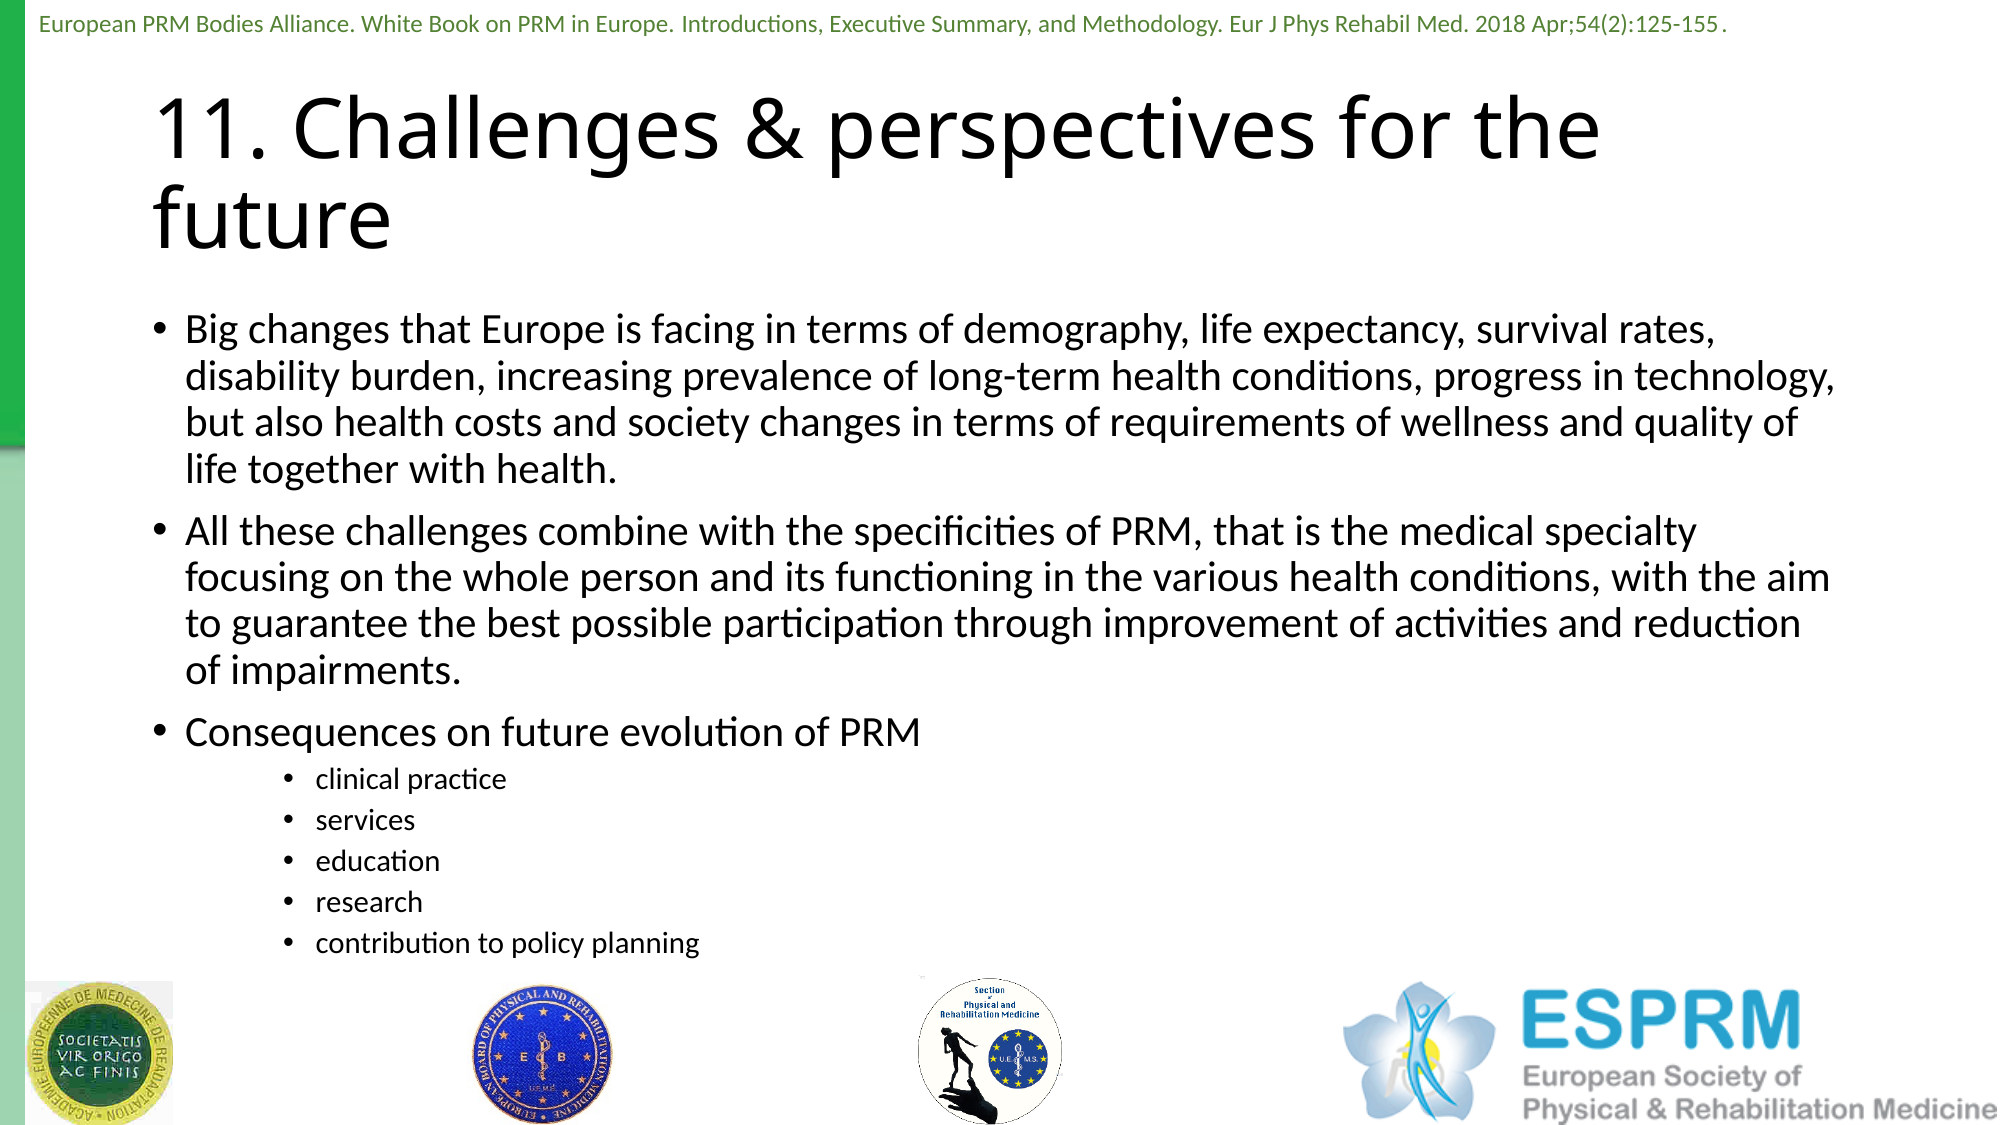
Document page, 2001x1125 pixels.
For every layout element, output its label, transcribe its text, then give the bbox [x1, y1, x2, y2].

picture [0, 0, 173, 1125]
list Big changes that Europe is facing in terms of demography, life expectancy, survival rates, disability burden, increasing prevalence of long-term health conditions, progress in technology, but also health costs and society changes in terms of requirements of wellness and quality of life together with health. All these challenges combine with the specificities of PRM, that is the medical specialty focusing on the whole person and its functioning in the various health conditions, with the aim to guarantee the best possible participation through improvement of activities and reduction of impairments. Consequences on future evolution of PRM clinical practice services education research contribution to policy planning [137, 299, 1863, 970]
picture [905, 970, 1070, 1125]
picture [1343, 981, 1997, 1125]
title 11. Challenges & perspectives for the future [137, 75, 1863, 278]
picture [467, 982, 615, 1125]
